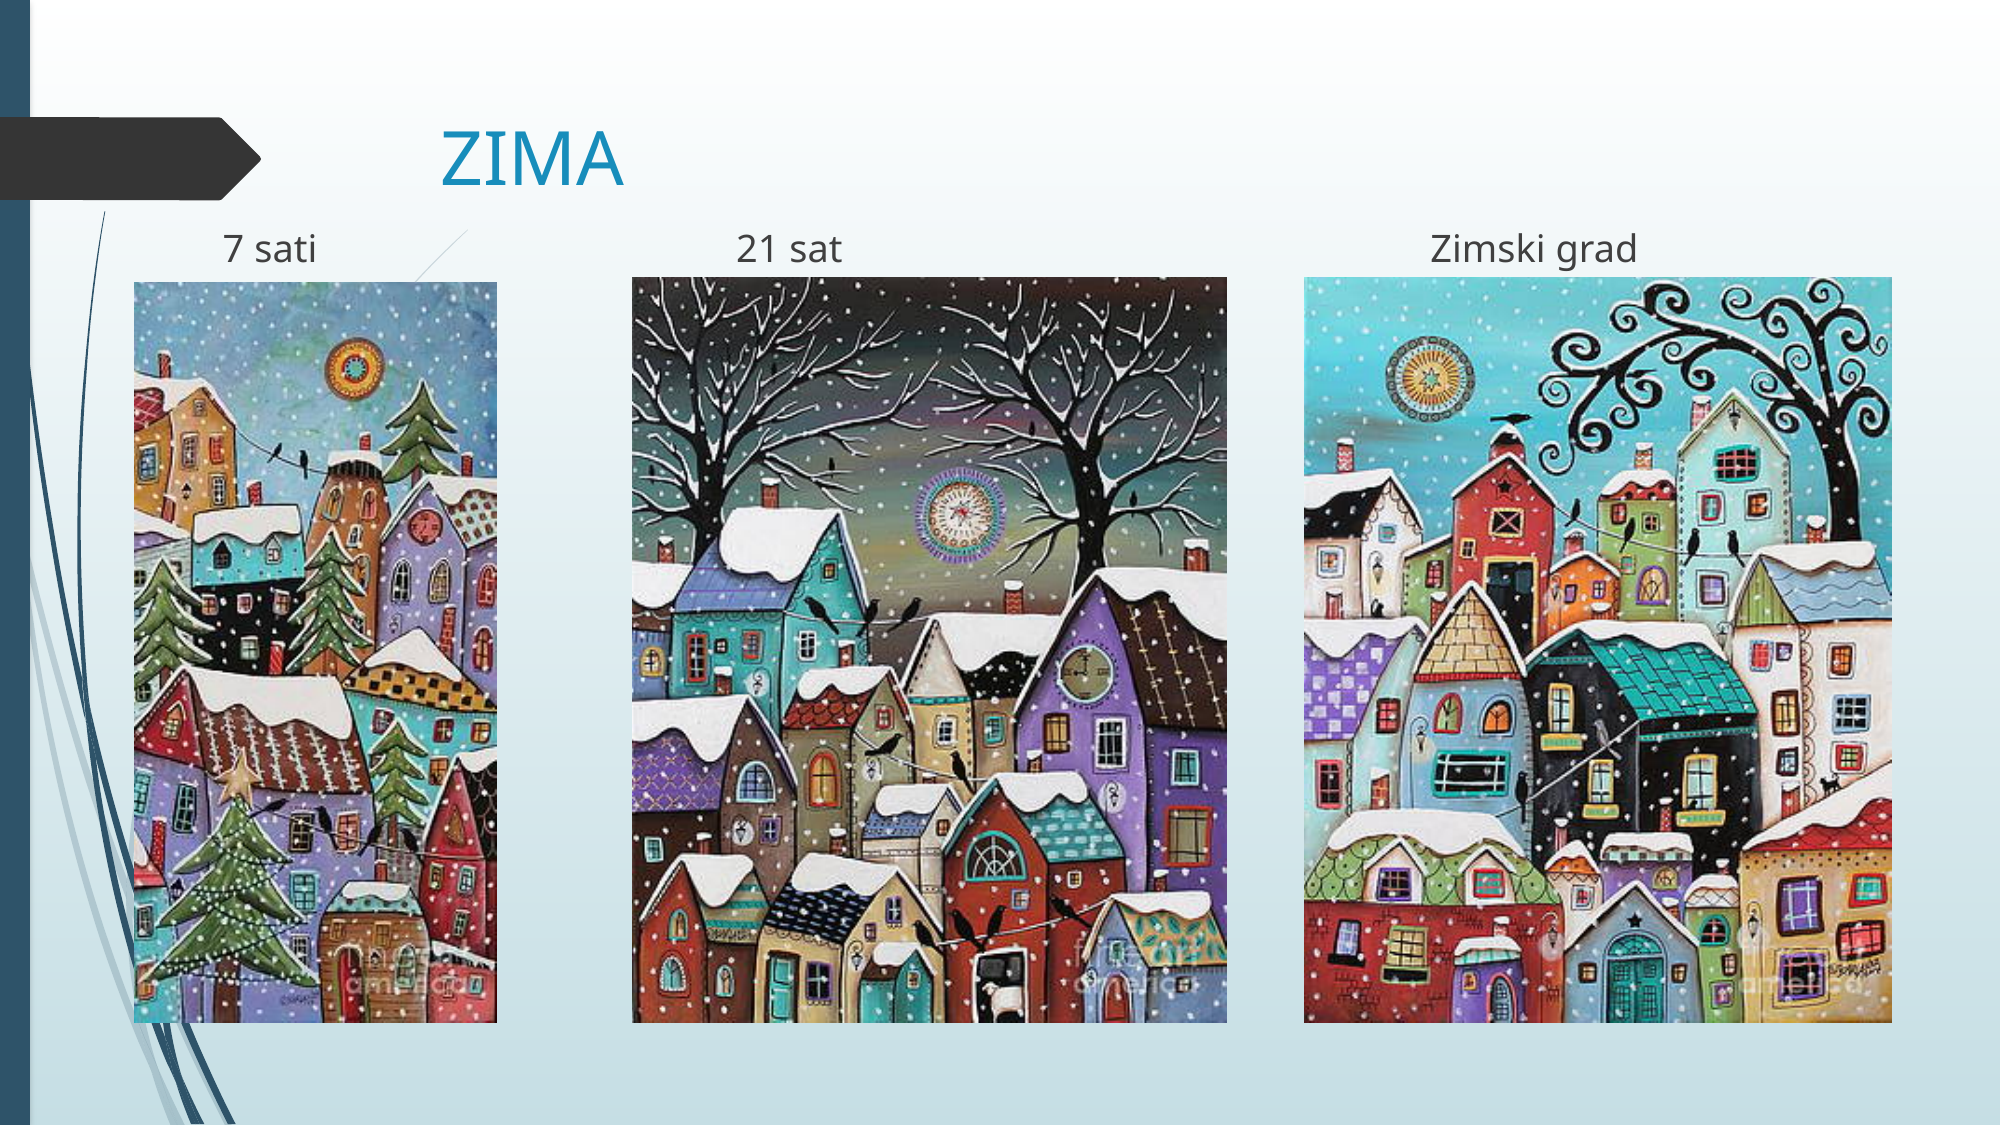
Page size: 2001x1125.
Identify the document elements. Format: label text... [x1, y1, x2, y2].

picture [133, 282, 497, 1023]
list 7 sati 21 sat [137, 216, 1294, 278]
title ZIMA [425, 102, 1888, 313]
list Zimski grad [1415, 216, 1863, 276]
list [1304, 277, 1892, 1023]
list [632, 277, 1227, 1023]
